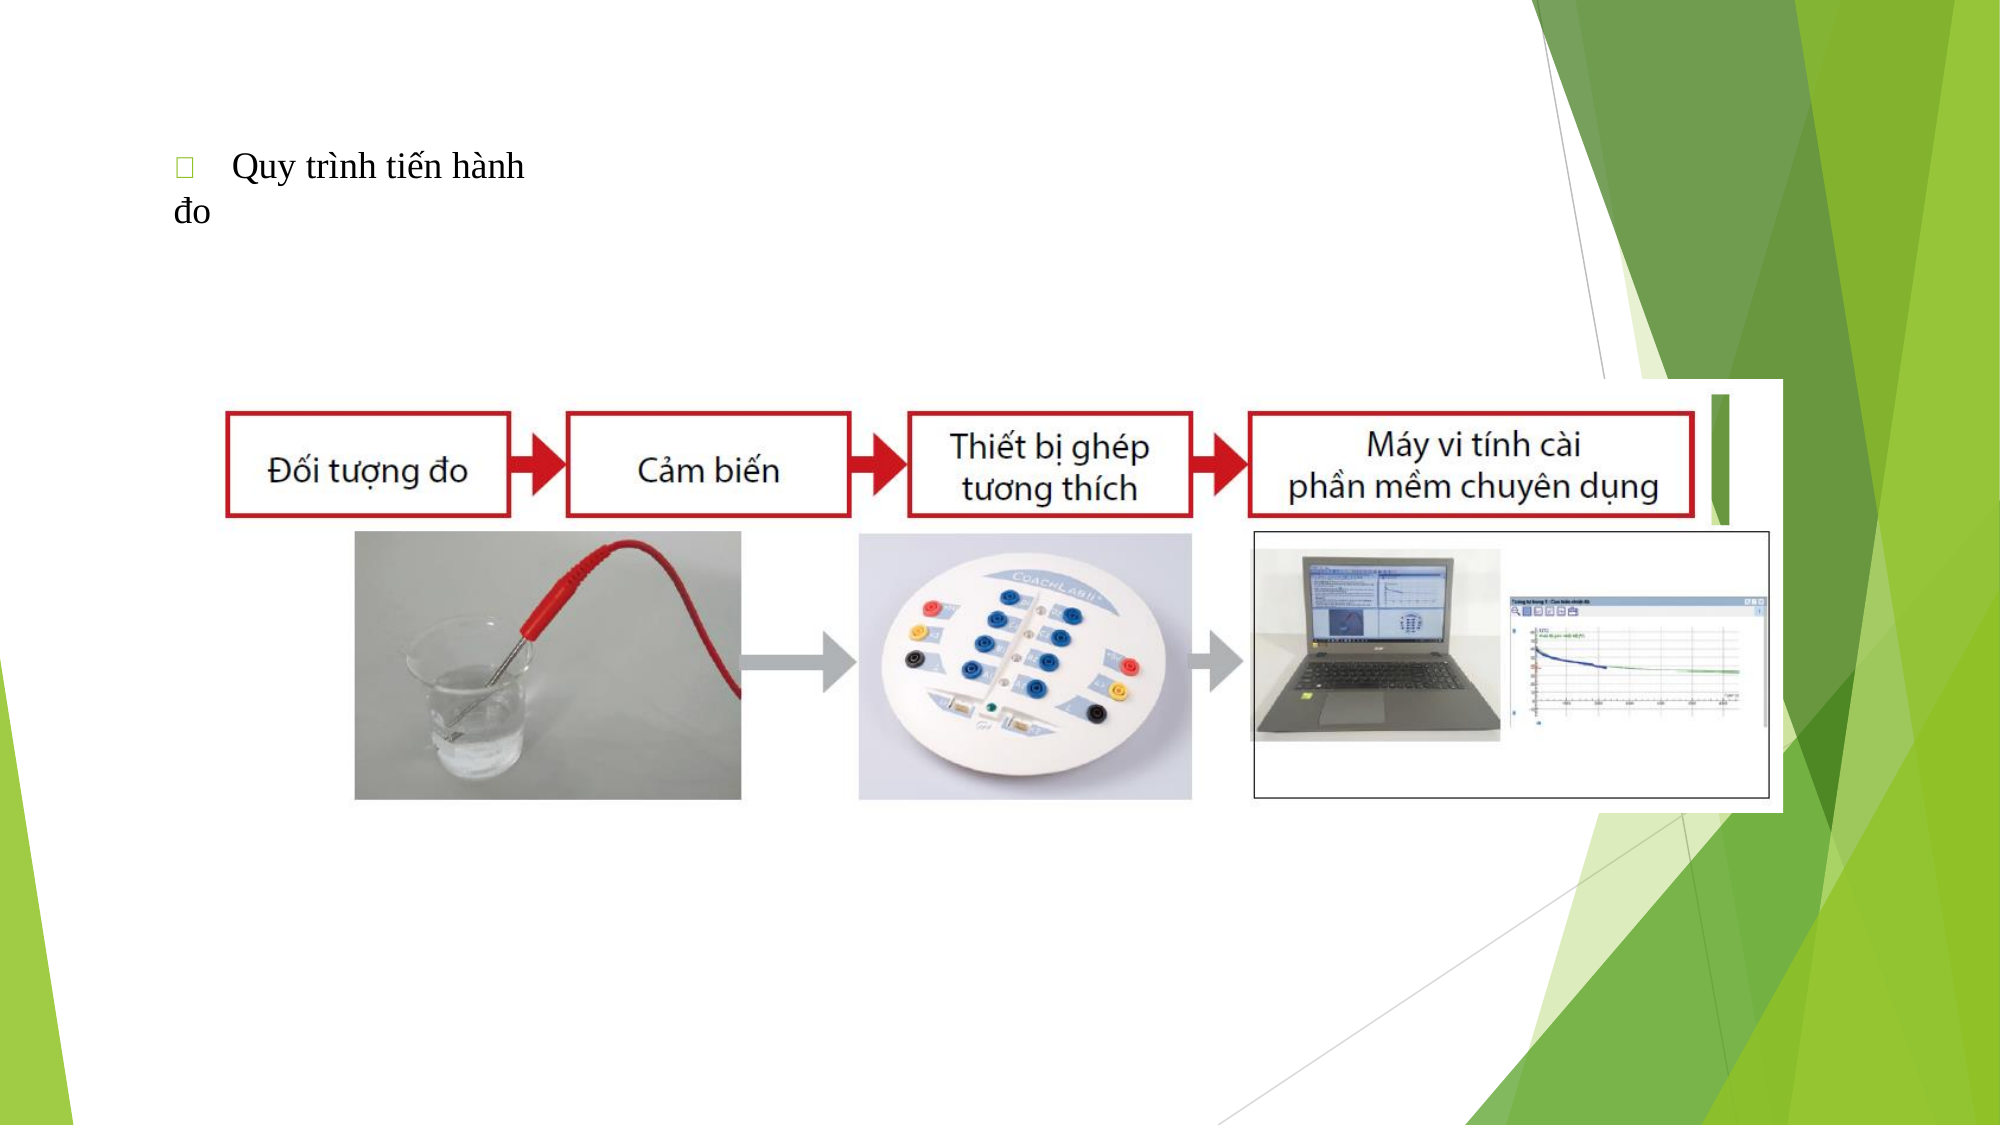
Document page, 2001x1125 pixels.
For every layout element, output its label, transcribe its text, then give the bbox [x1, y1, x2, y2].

text_box [216, 379, 1784, 813]
text_box  Quy trình tiến hành đo [171, 138, 572, 231]
